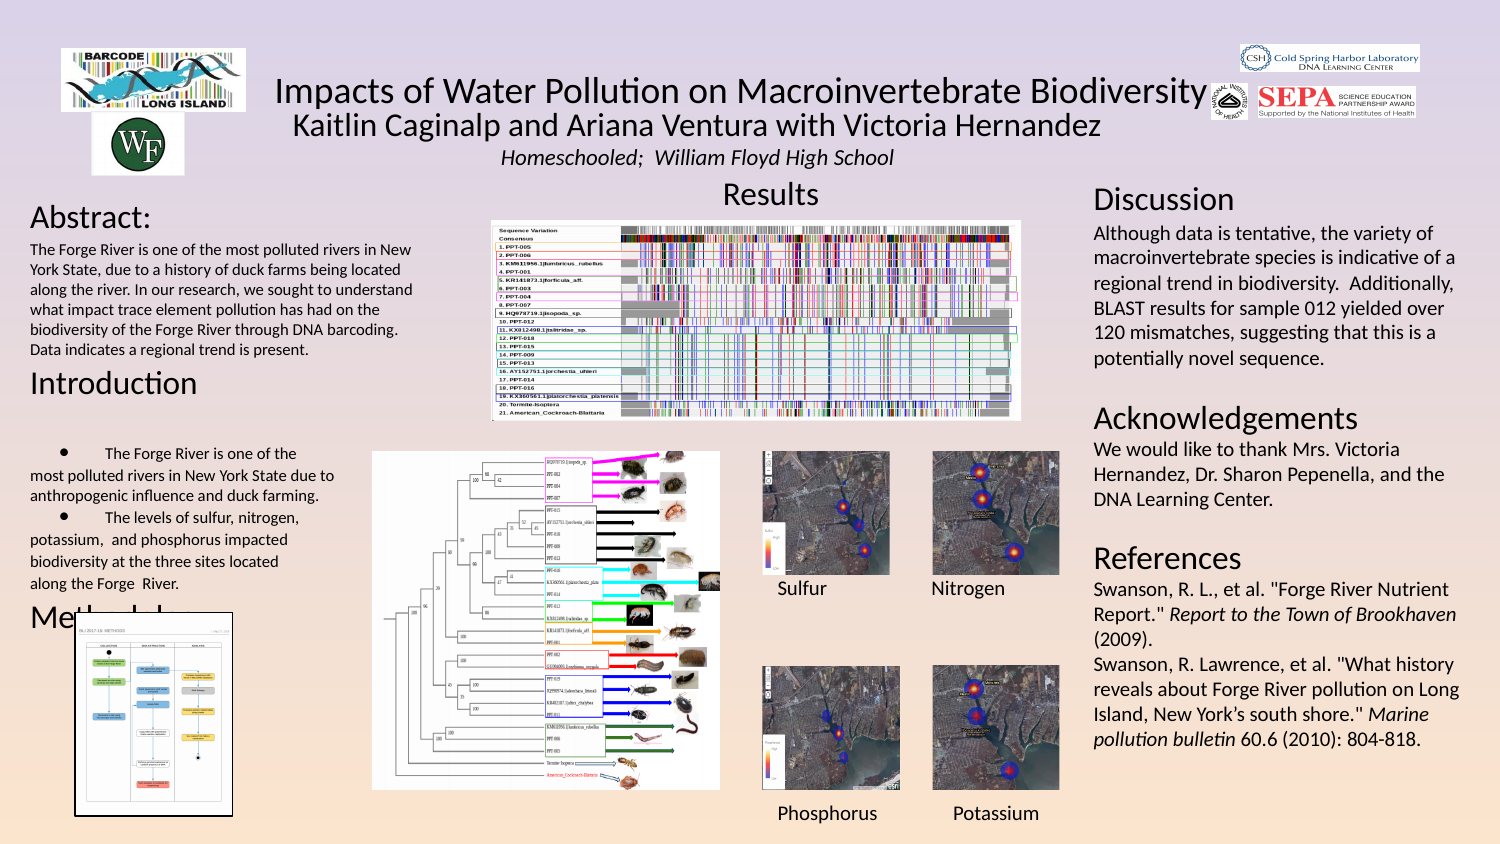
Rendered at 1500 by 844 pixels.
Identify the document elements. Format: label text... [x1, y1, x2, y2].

picture [490, 220, 1022, 421]
text_box Impacts of Water Pollution on Macroinvertebrate Biodiversity [179, 28, 1258, 110]
picture [932, 665, 1060, 791]
text_box [847, 216, 1090, 241]
picture [1210, 83, 1248, 121]
picture [932, 450, 1060, 575]
picture [75, 612, 232, 816]
text_box Kaitlin Caginalp and Ariana Ventura with Victoria Hernandez Homeschooled; William Floyd High School [279, 101, 1117, 166]
text_box Abstract: The Forge River is one of the most polluted rivers in New York State, due to a history of duck farms being located along the river. In our research, we sought to understand what impact trace element pollution has had on the biodiversity of the Forge River through DNA barcoding. Data indicates a regional trend is present. Introduction The Forge River is one of the most polluted rivers in New York State due to anthropogenic influence and duck farming. The levels of sulfur, nitrogen, potassium, and phosphorus impacted biodiversity at the three sites located along the Forge River. Methodology [27, 193, 417, 835]
text_box Discussion Although data is tentative, the variety of macroinvertebrate species is indicative of a regional trend in biodiversity. Additionally, BLAST results for sample 012 yielded over 120 mismatches, suggesting that this is a potentially novel sequence. Acknowledgements We would like to thank Mrs. Victoria Hernandez, Dr. Sharon Pepenella, and the DNA Learning Center. References Swanson, R. L., et al. "Forge River Nutrient Report." Report to the Town of Brookhaven (2009). Swanson, R. Lawrence, et al. "What history reveals about Forge River pollution on Long Island, New York’s south shore." Marine pollution bulletin 60.6 (2010): 804-818. [1090, 175, 1480, 817]
picture [1258, 86, 1416, 118]
picture [371, 450, 721, 791]
picture [762, 450, 890, 575]
picture [762, 665, 901, 790]
picture [61, 48, 247, 177]
text_box Sulfur Nitrogen [762, 559, 1069, 591]
text_box Phosphorus Potassium [762, 784, 1069, 816]
picture [1239, 44, 1420, 72]
text_box Results [719, 170, 847, 219]
